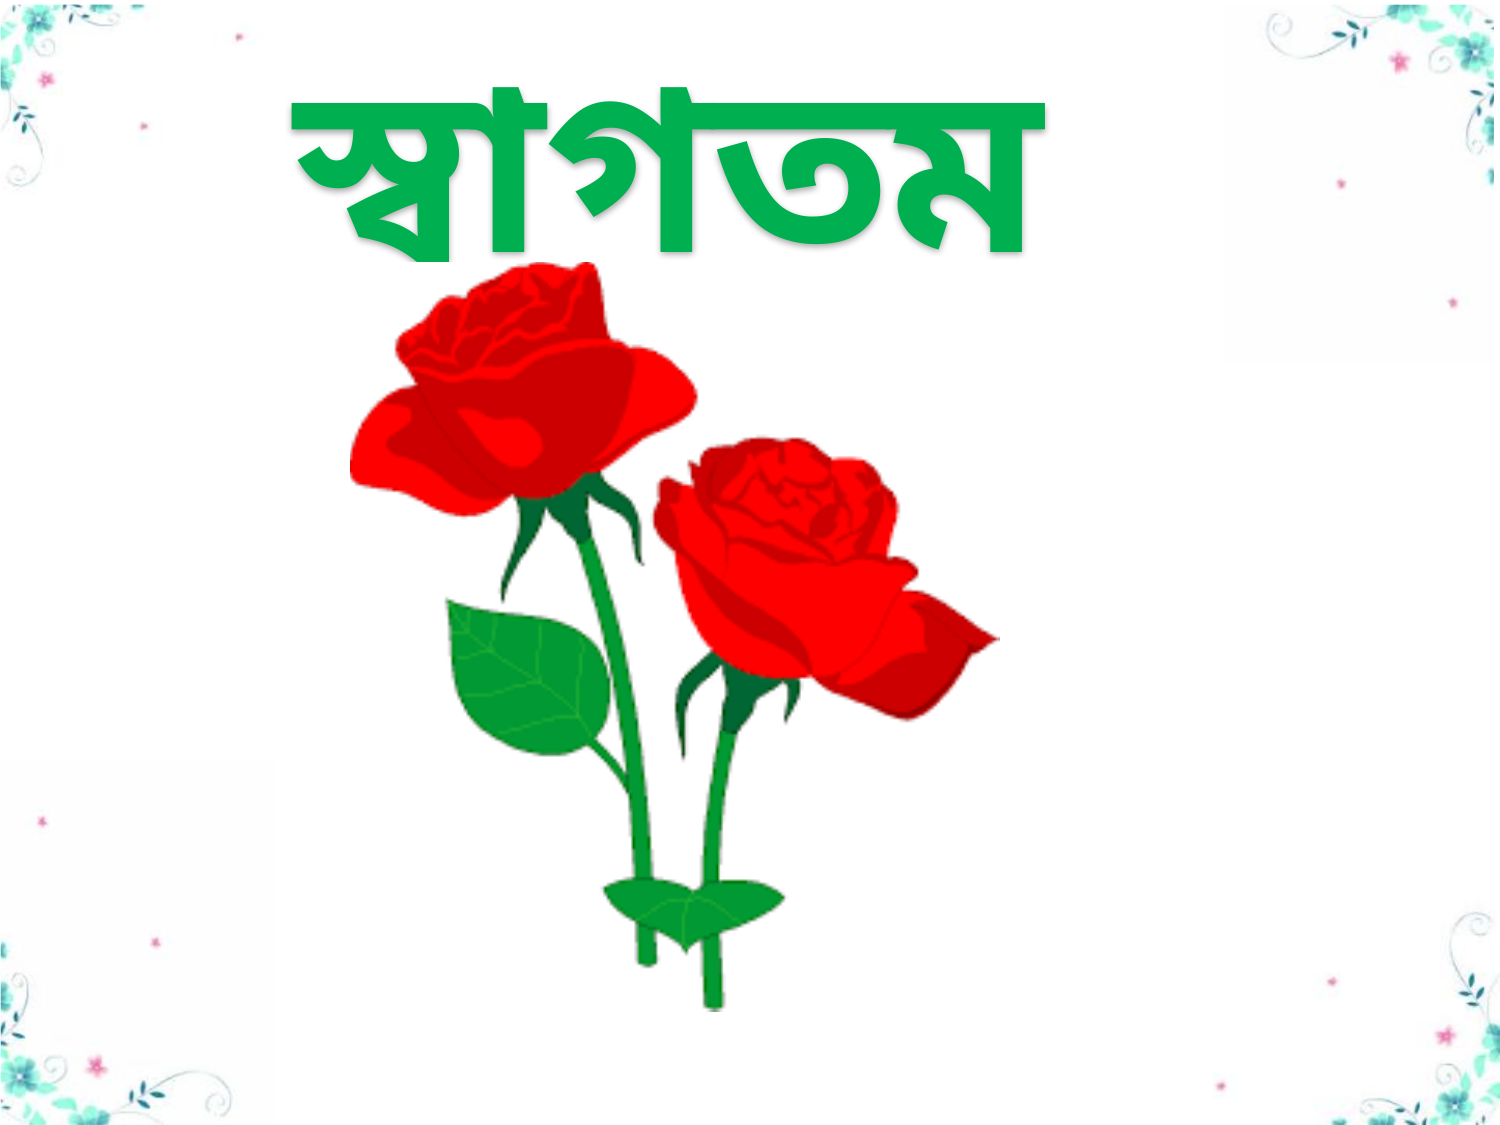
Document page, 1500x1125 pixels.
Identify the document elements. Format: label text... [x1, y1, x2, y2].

picture [1225, 5, 1493, 363]
picture [1, 760, 273, 1124]
picture [349, 262, 1001, 1013]
picture [1, 5, 287, 219]
text_box স্বাগতম [249, 49, 1089, 264]
picture [1164, 873, 1500, 1125]
